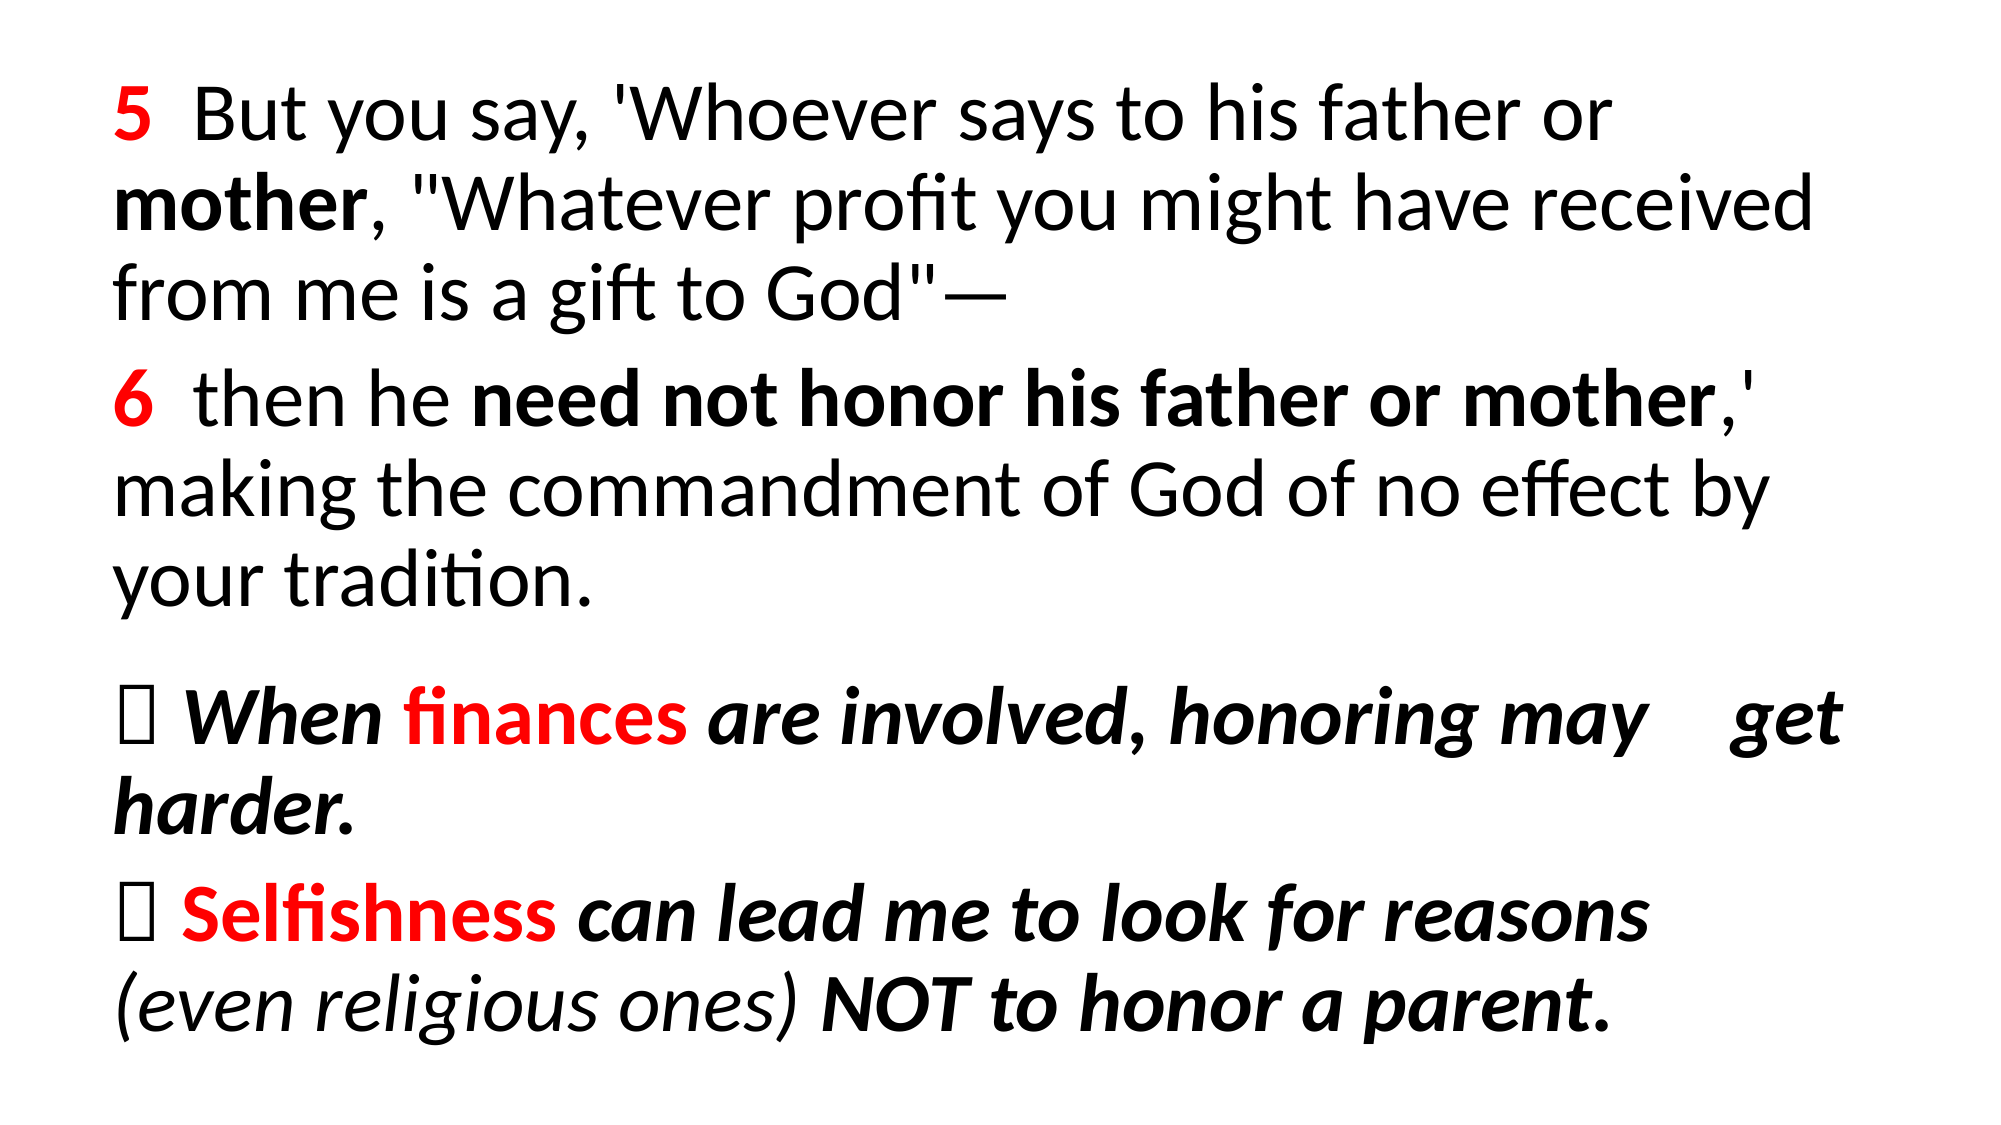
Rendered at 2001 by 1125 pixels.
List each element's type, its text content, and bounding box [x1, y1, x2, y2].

subtitle 5 But you say, 'Whoever says to his father or mother, "Whatever profit you might have received from me is a gift to God"— 6 then he need not honor his father or mother,' making the commandment of God of no effect by your tradition.  When finances are involved, honoring may get harder.  Selfishness can lead me to look for reasons (even religious ones) NOT to honor a parent. [97, 61, 1903, 1064]
